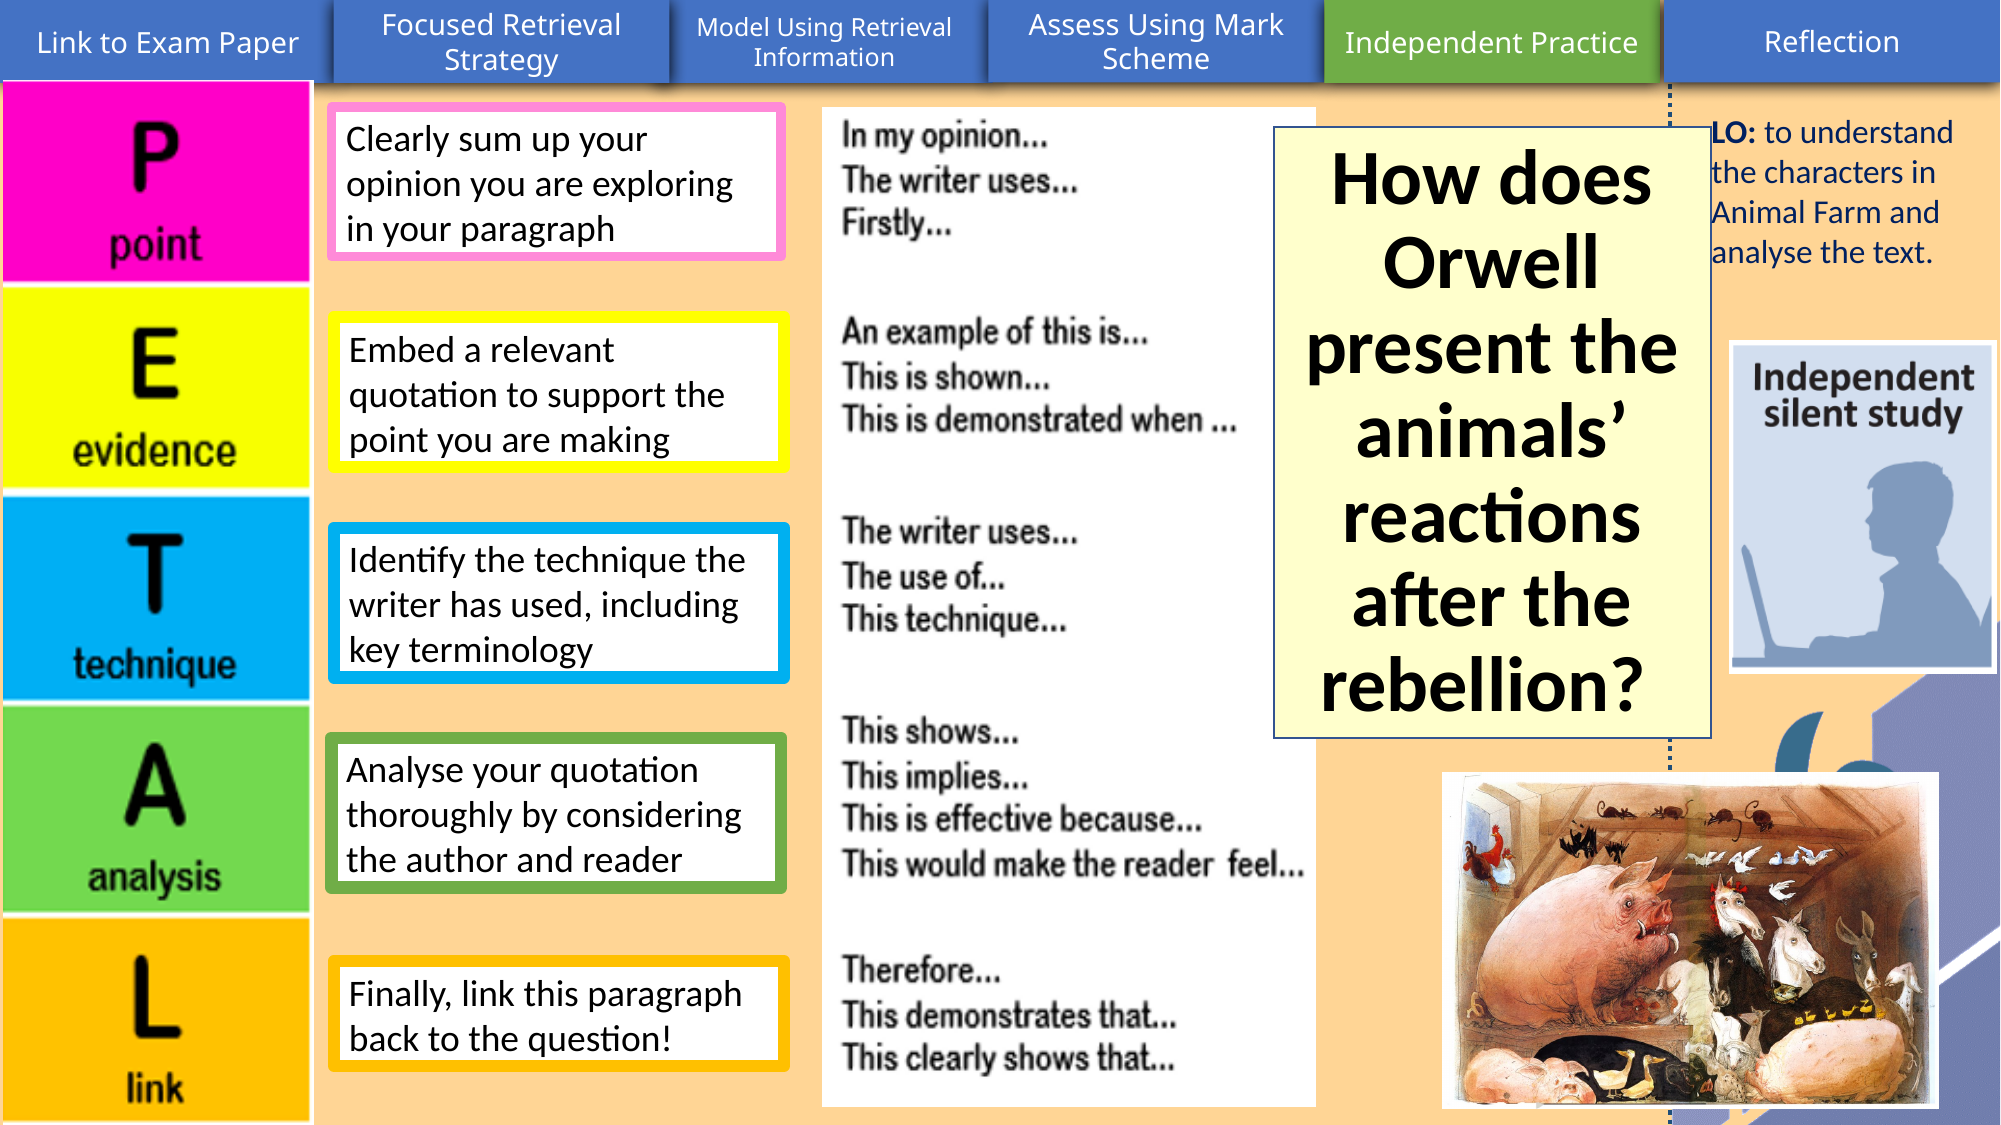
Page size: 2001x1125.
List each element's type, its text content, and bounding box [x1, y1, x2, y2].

text_box LO: to understand the characters in Animal Farm and analyse the text. [1696, 102, 1984, 318]
text_box Reflection [1663, 0, 2000, 83]
text_box Analyse your quotation thoroughly by considering the author and reader [331, 737, 781, 888]
text_box Link to Exam Paper [0, 0, 320, 84]
text_box Embed a relevant quotation to support the point you are making [334, 317, 784, 467]
text_box Focused Retrieval Strategy [333, 0, 670, 84]
picture [0, 0, 2001, 1125]
text_box How does Orwell present the animals’ reactions after the rebellion? [1316, 126, 1712, 739]
text_box Assess Using Mark Scheme [987, 0, 1311, 83]
text_box Finally, link this paragraph back to the question! [334, 961, 784, 1066]
text_box Clearly sum up your opinion you are exploring in your paragraph [331, 107, 781, 257]
text_box Identify the technique the writer has used, including key terminology [334, 527, 784, 678]
text_box Model Using Retrieval Information [683, 0, 975, 84]
text_box Independent Practice [1323, 0, 1651, 84]
